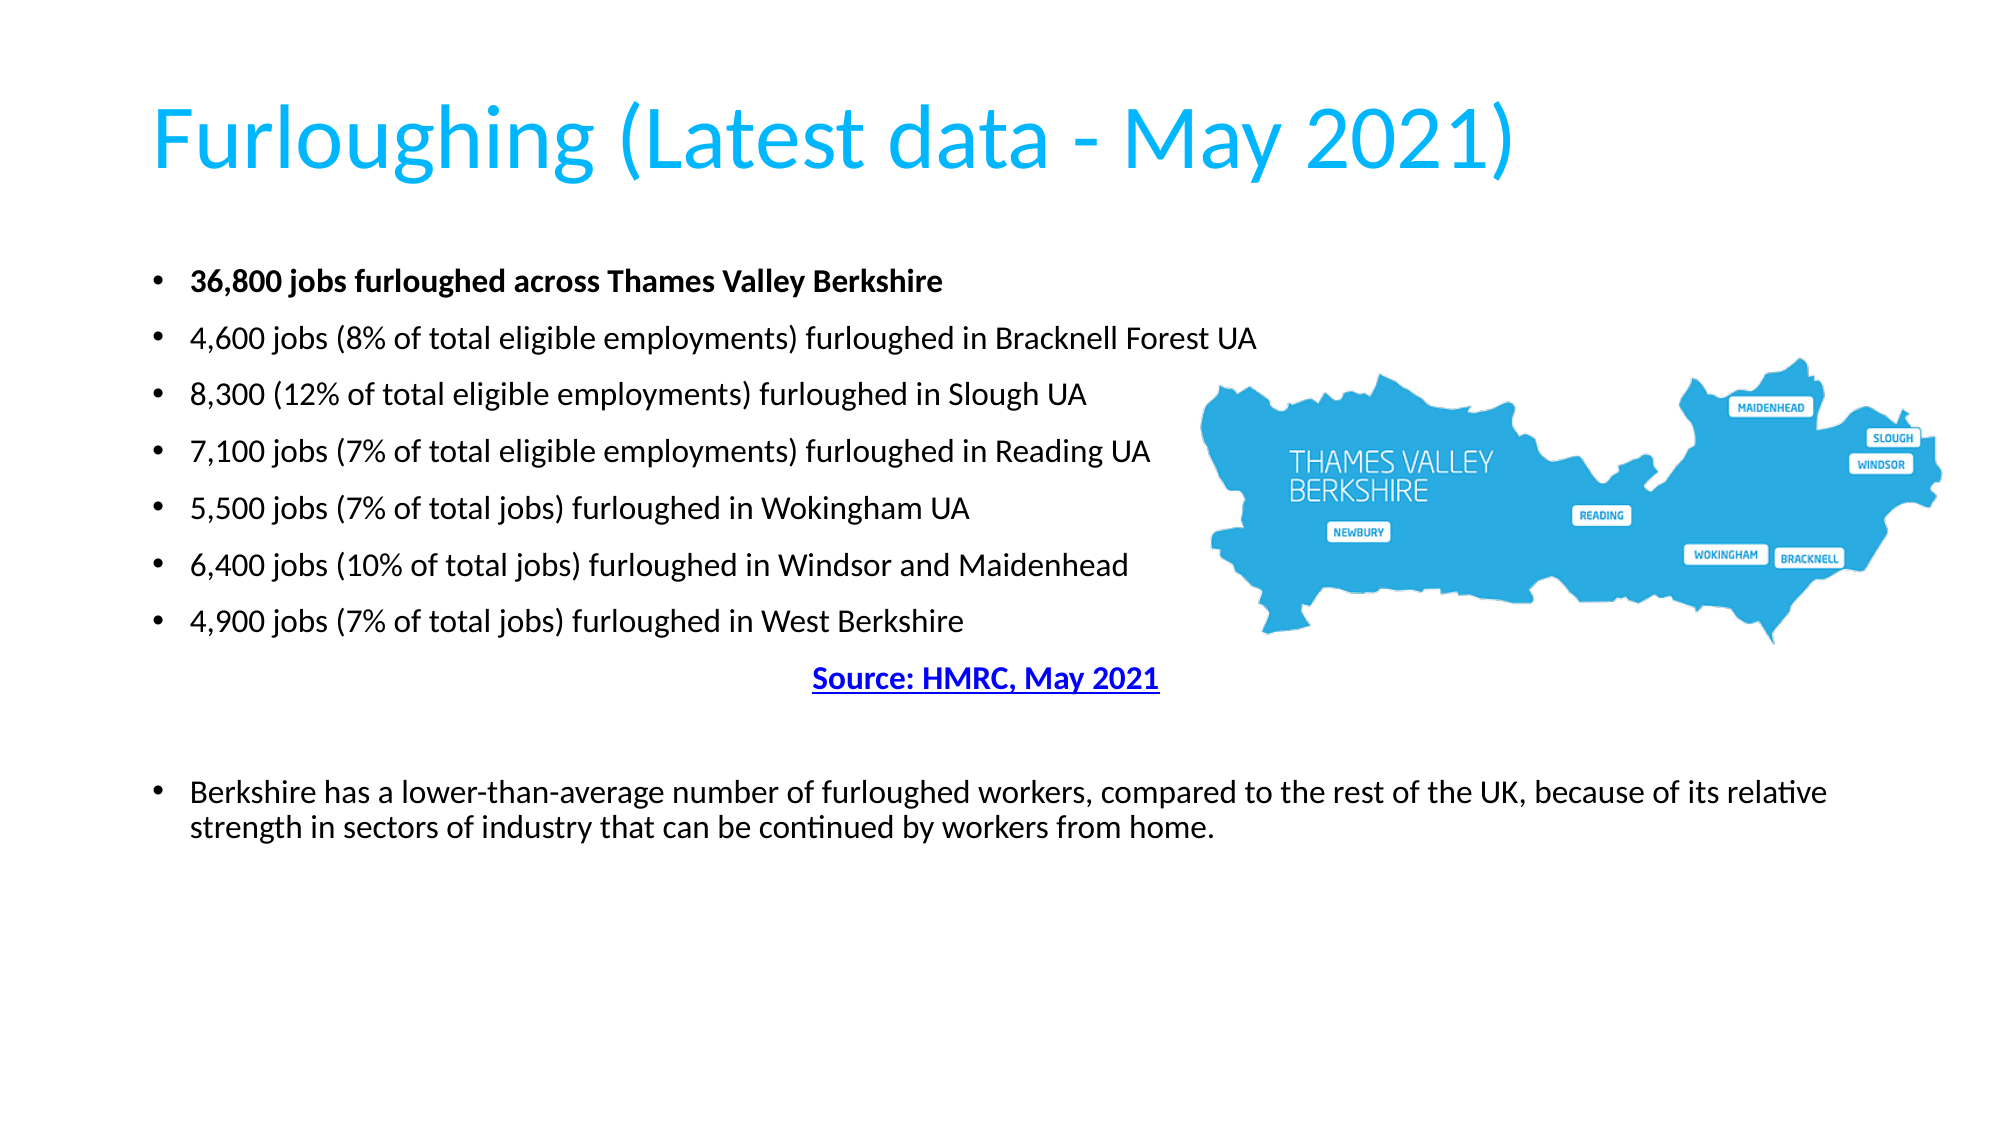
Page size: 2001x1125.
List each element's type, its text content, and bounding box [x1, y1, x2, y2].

title Furloughing (Latest data - May 2021) [137, 59, 1863, 218]
picture [1198, 256, 1946, 710]
list 36,800 jobs furloughed across Thames Valley Berkshire 4,600 jobs (8% of total eligible employments) furloughed in Bracknell Forest UA 8,300 (12% of total eligible employments) furloughed in Slough UA 7,100 jobs (7% of total eligible employments) furloughed in Reading UA 5,500 jobs (7% of total jobs) furloughed in Wokingham UA 6,400 jobs (10% of total jobs) furloughed in Windsor and Maidenhead 4,900 jobs (7% of total jobs) furloughed in West Berkshire Source: HMRC, May 2021 Berkshire has a lower-than-average number of furloughed workers, compared to the rest of the UK, because of its relative strength in sectors of industry that can be continued by workers from home. [137, 256, 1863, 1014]
